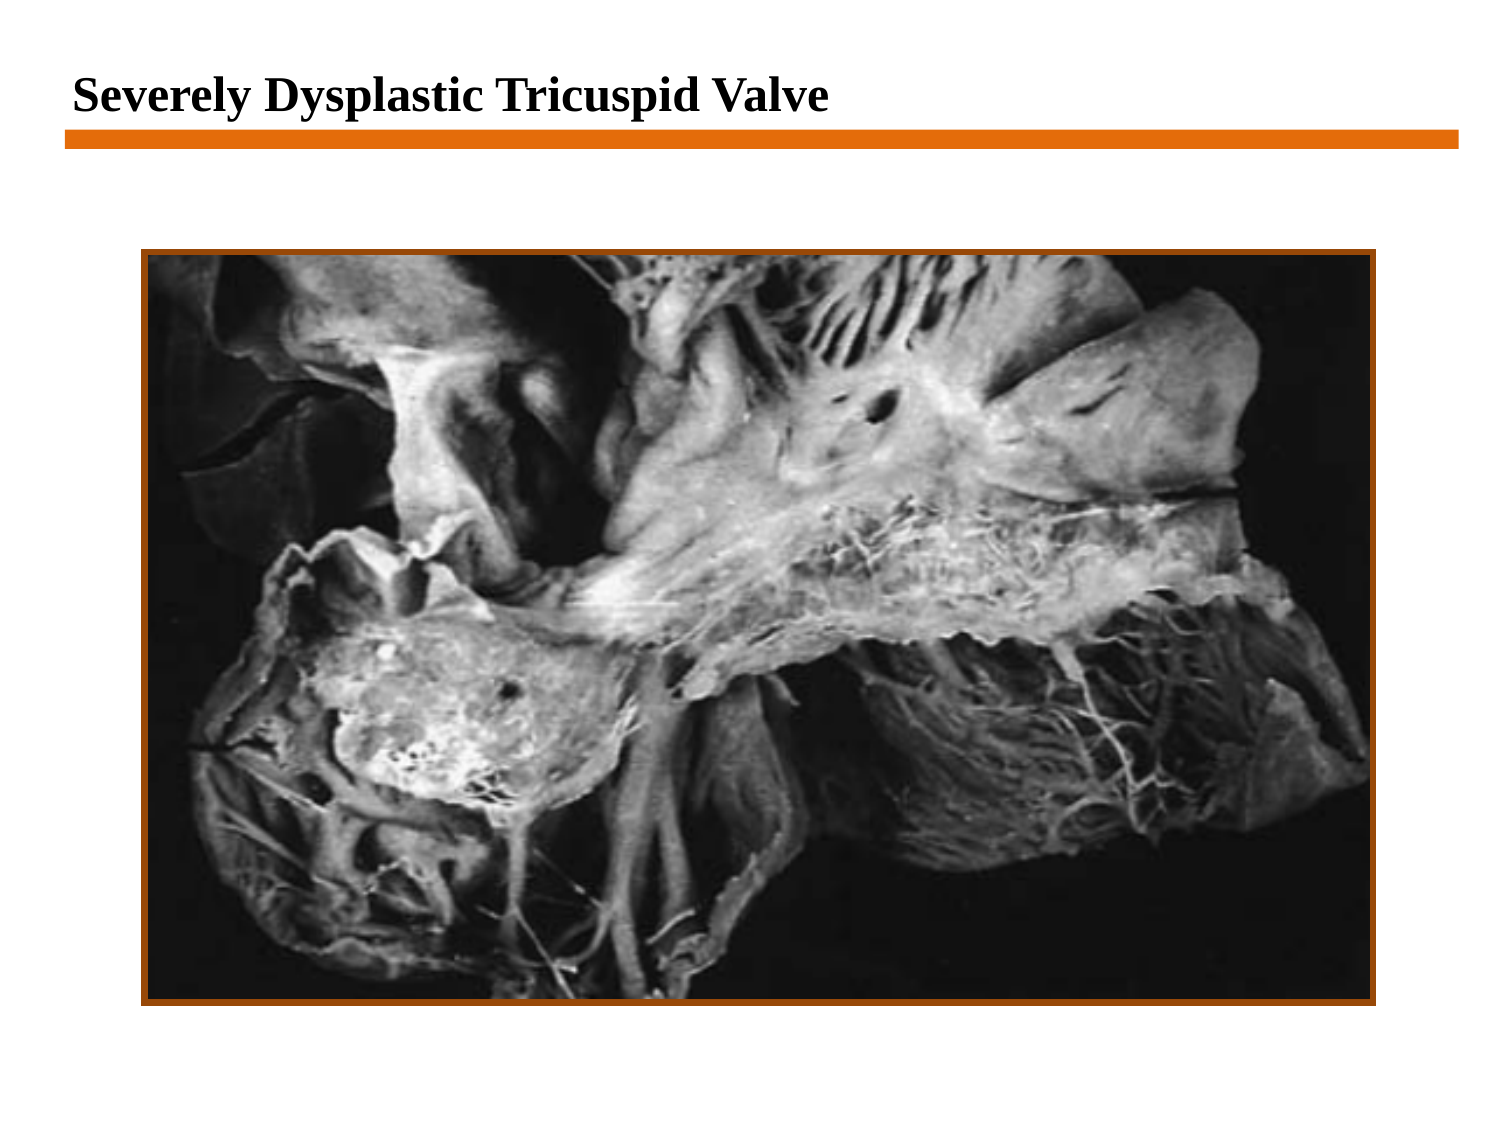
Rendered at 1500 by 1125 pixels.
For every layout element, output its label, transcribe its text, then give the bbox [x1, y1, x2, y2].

picture [147, 255, 1371, 1000]
text_box Severely Dysplastic Tricuspid Valve [29, 54, 845, 130]
text_box [63, 128, 1461, 151]
